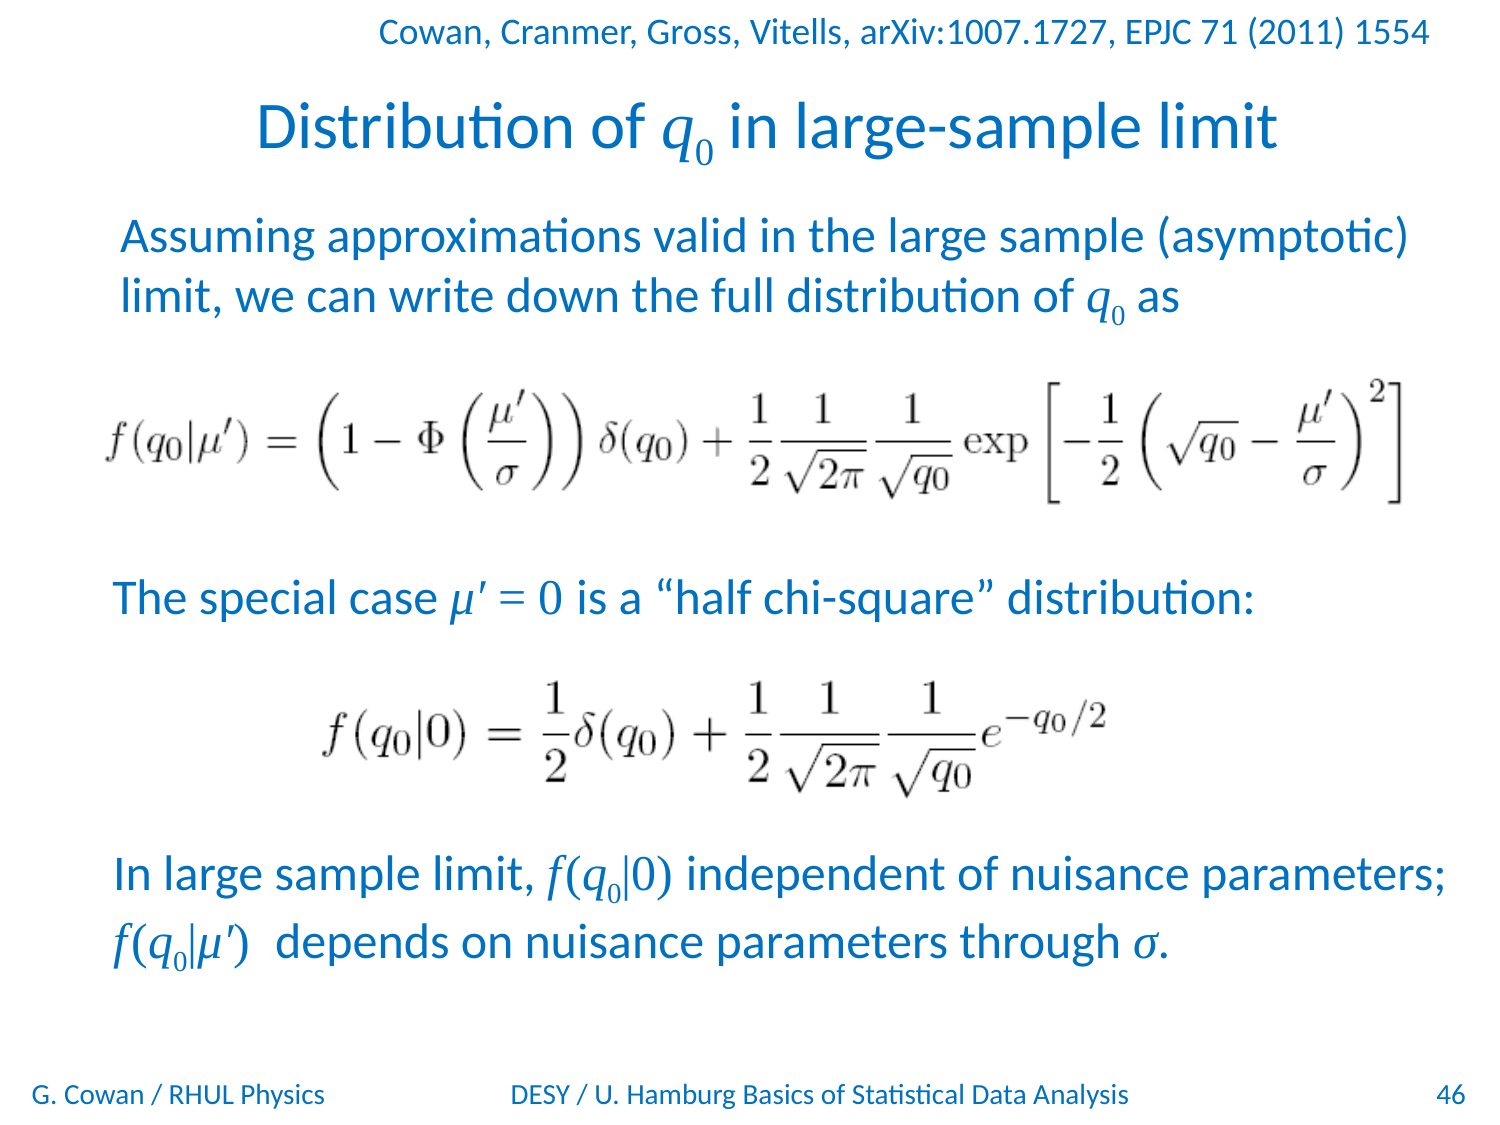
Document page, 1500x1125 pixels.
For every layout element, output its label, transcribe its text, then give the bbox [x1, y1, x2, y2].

text_box Cowan, Cranmer, Gross, Vitells, arXiv:1007.1727, EPJC 71 (2011) 1554 [364, 0, 1499, 60]
text_box The special case μ′ = 0 is a “half chi-square” distribution: [97, 556, 1283, 632]
slide_number G. Cowan / RHUL Physics [16, 1062, 311, 1123]
text_box Assuming approximations valid in the large sample (asymptotic) limit, we can write down the full distribution of q0 as [105, 195, 1426, 339]
text_box In large sample limit, f (q0|0) independent of nuisance parameters; f (q0|μ′) depends on nuisance parameters through σ. [98, 833, 1463, 985]
footer DESY / U. Hamburg Basics of Statistical Data Analysis [311, 1062, 1130, 1123]
text_box Distribution of q0 in large-sample limit [64, 74, 1471, 182]
picture [300, 656, 1117, 818]
picture [88, 372, 1418, 519]
slide_number 46 [1130, 1062, 1481, 1123]
